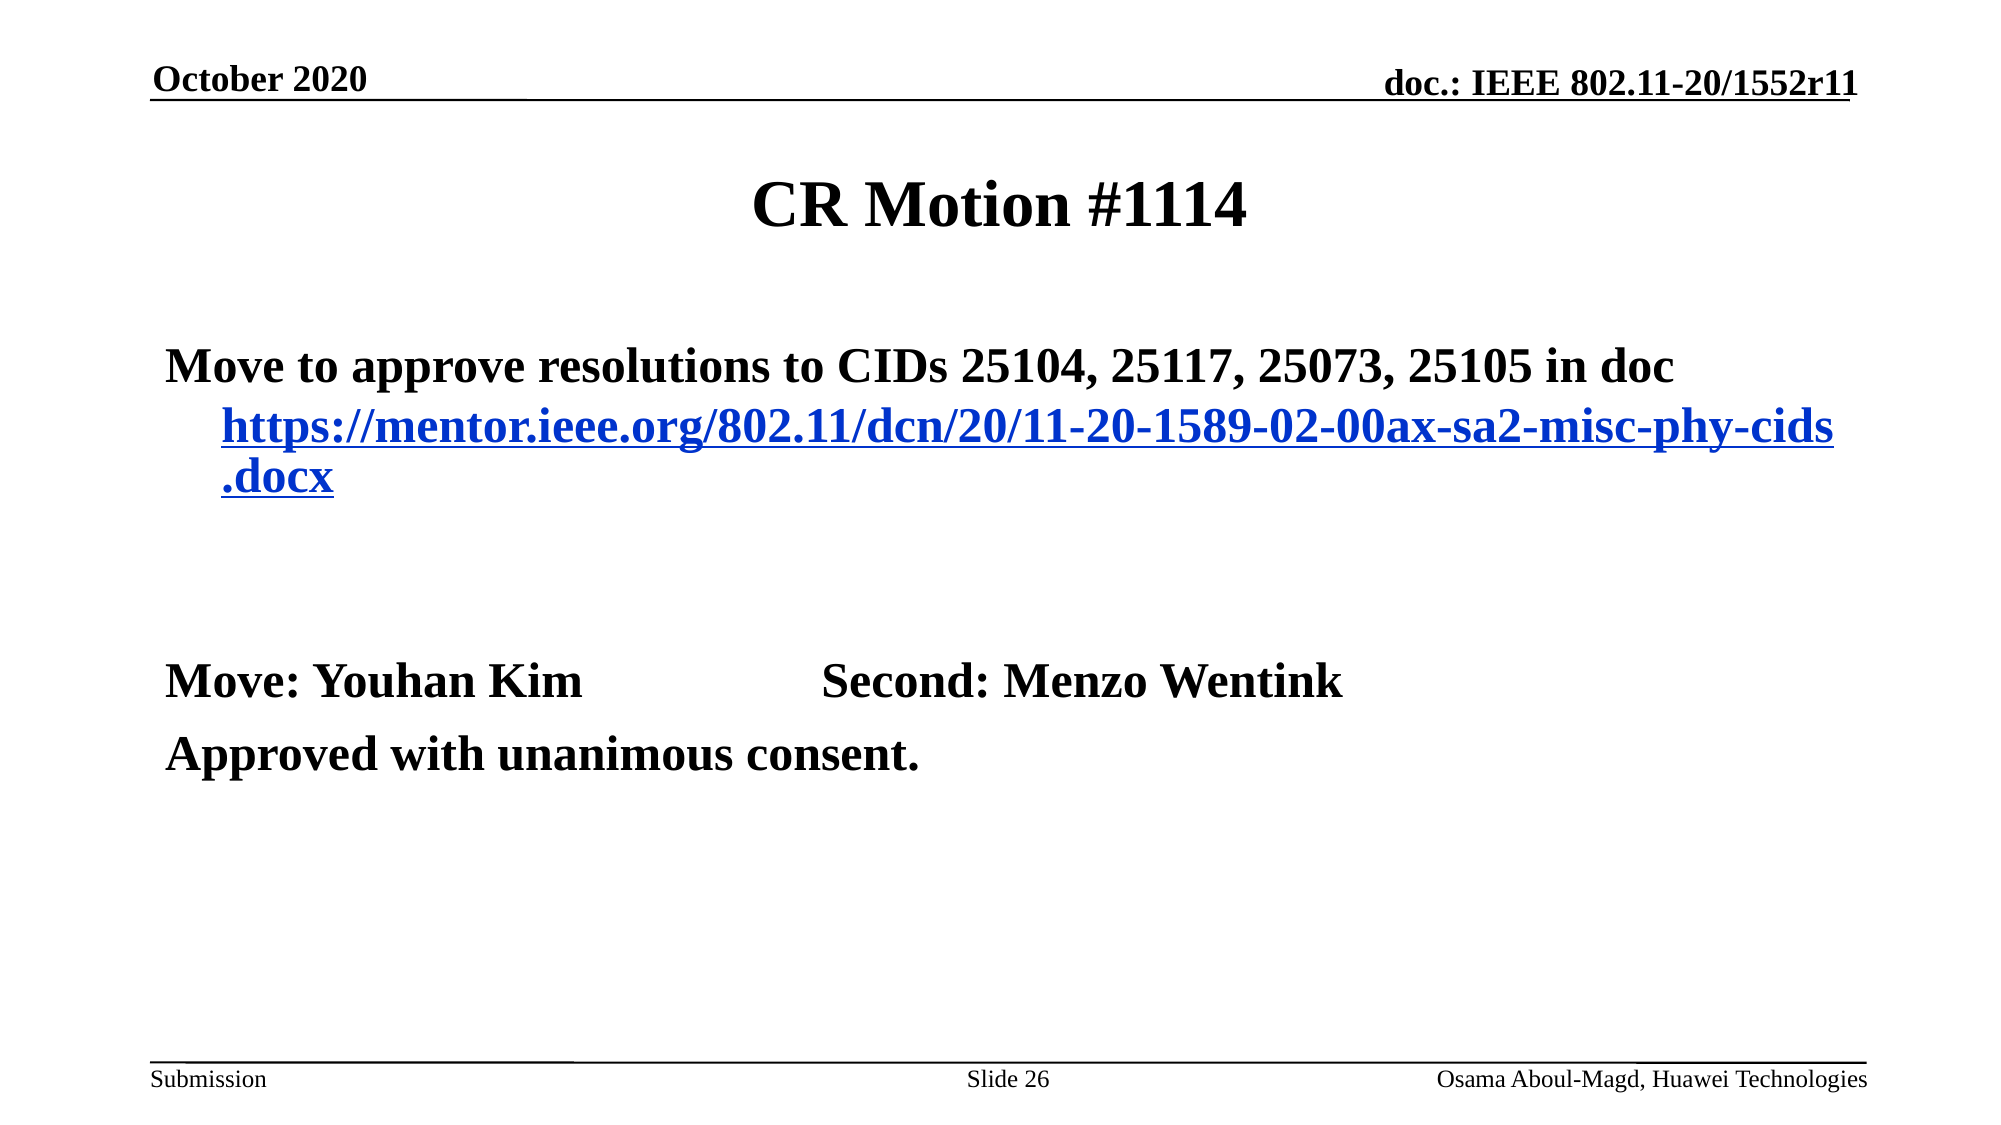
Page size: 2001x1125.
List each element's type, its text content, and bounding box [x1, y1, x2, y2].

footer Osama Aboul-Magd, Huawei Technologies [1171, 1061, 1869, 1093]
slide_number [152, 54, 563, 100]
list Move to approve resolutions to CIDs 25104, 25117, 25073, 25105 in doc https://mentor.ieee.org/802.11/dcn/20/11-20-1589-02-00ax-sa2-misc-phy-cids.docx Move: Youhan Kim Second: Menzo Wentink Approved with unanimous consent. [149, 324, 1850, 1000]
slide_number Slide 26 [950, 1061, 1067, 1123]
title CR Motion #1114 [149, 112, 1850, 288]
